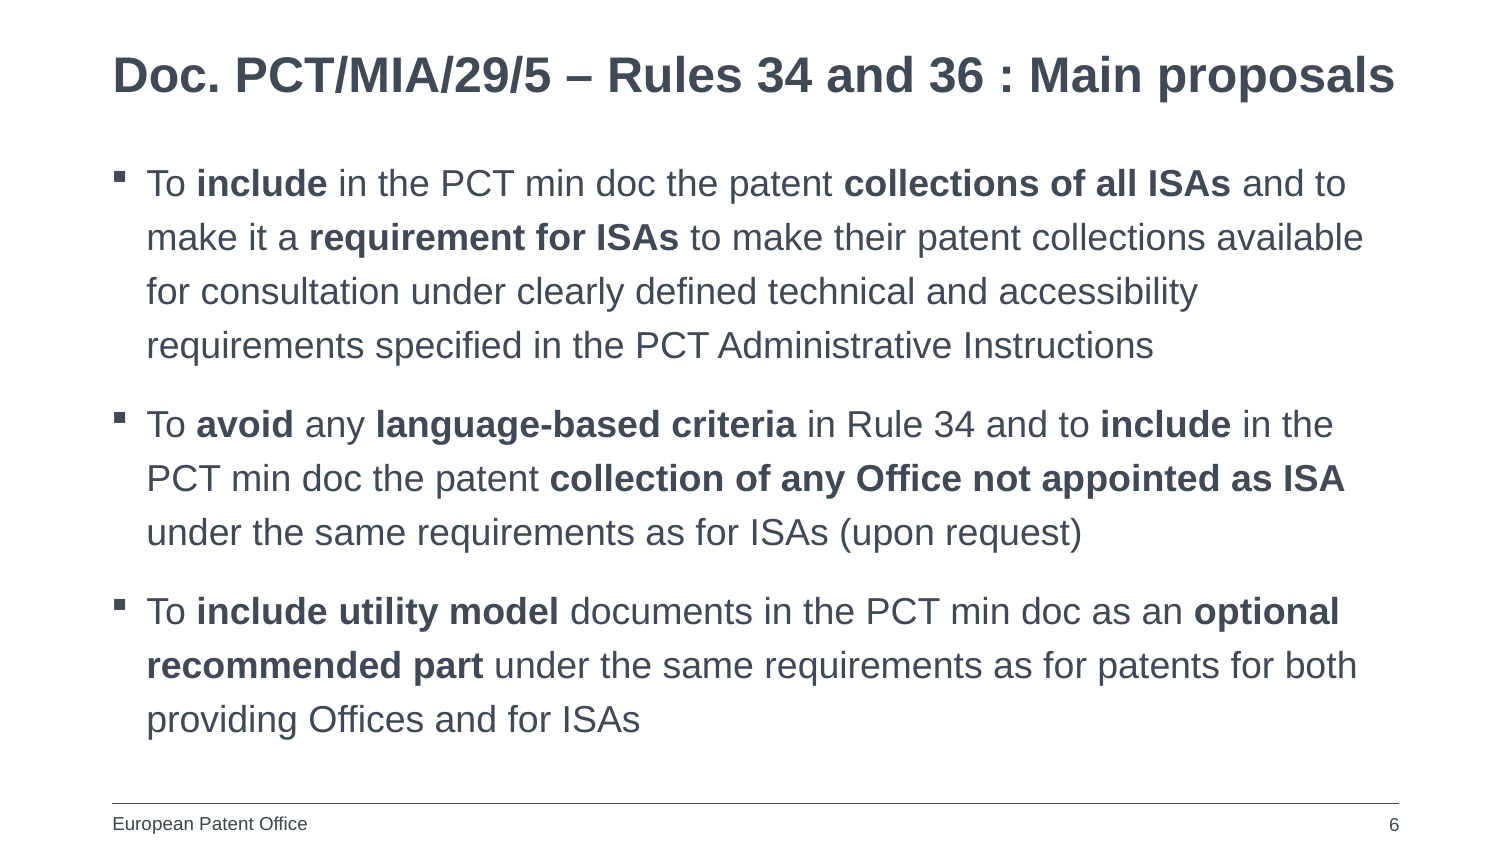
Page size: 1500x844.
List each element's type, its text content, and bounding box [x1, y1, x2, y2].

title Doc. PCT/MIA/29/5 – Rules 34 and 36 : Main proposals [112, 44, 1400, 111]
slide_number 6 [1049, 812, 1400, 840]
list To include in the PCT min doc the patent collections of all ISAs and to make it a requirement for ISAs to make their patent collections available for consultation under clearly defined technical and accessibility requirements specified in the PCT Administrative Instructions To avoid any language-based criteria in Rule 34 and to include in the PCT min doc the patent collection of any Office not appointed as ISA under the same requirements as for ISAs (upon request) To include utility model documents in the PCT min doc as an optional recommended part under the same requirements as for patents for both providing Offices and for ISAs [111, 150, 1399, 776]
